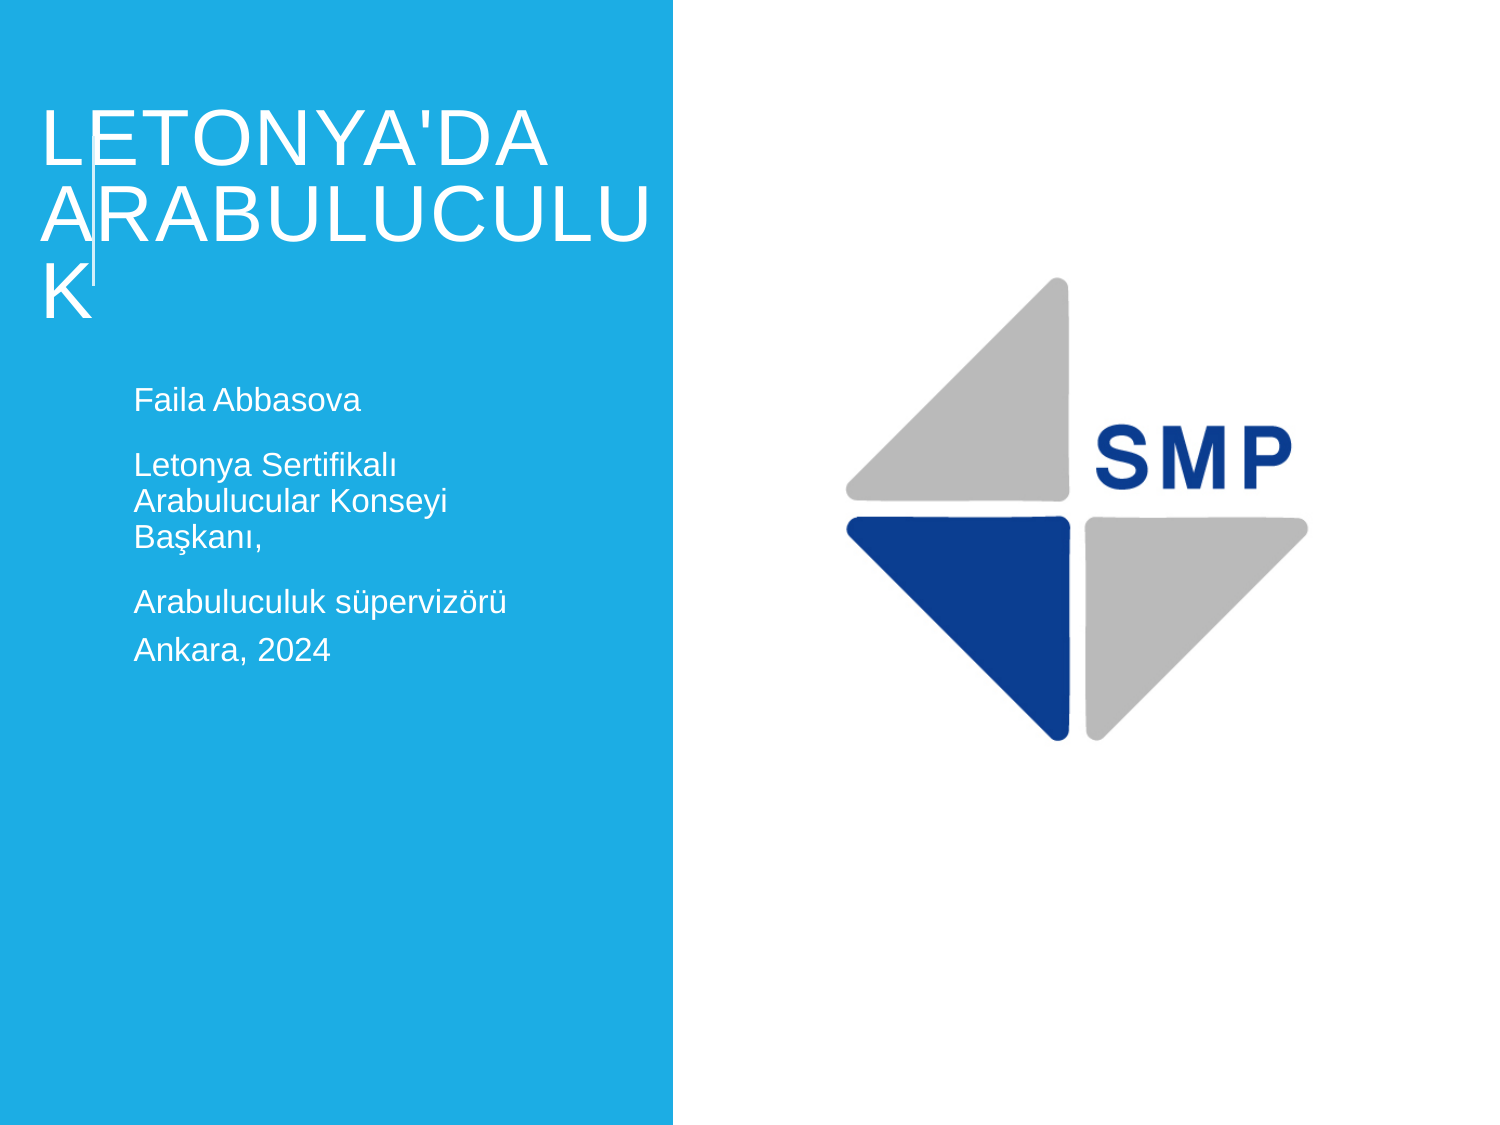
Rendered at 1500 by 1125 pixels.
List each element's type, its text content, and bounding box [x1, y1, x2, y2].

list Faila Abbasova Letonya Sertifikalı Arabulucular Konseyi Başkanı, Arabuluculuk süpervizörü Ankara, 2024 [126, 375, 593, 1020]
text_box [0, 0, 674, 1125]
title Letonya'da Arabuluculuk [25, 96, 717, 342]
picture [749, 268, 1422, 857]
